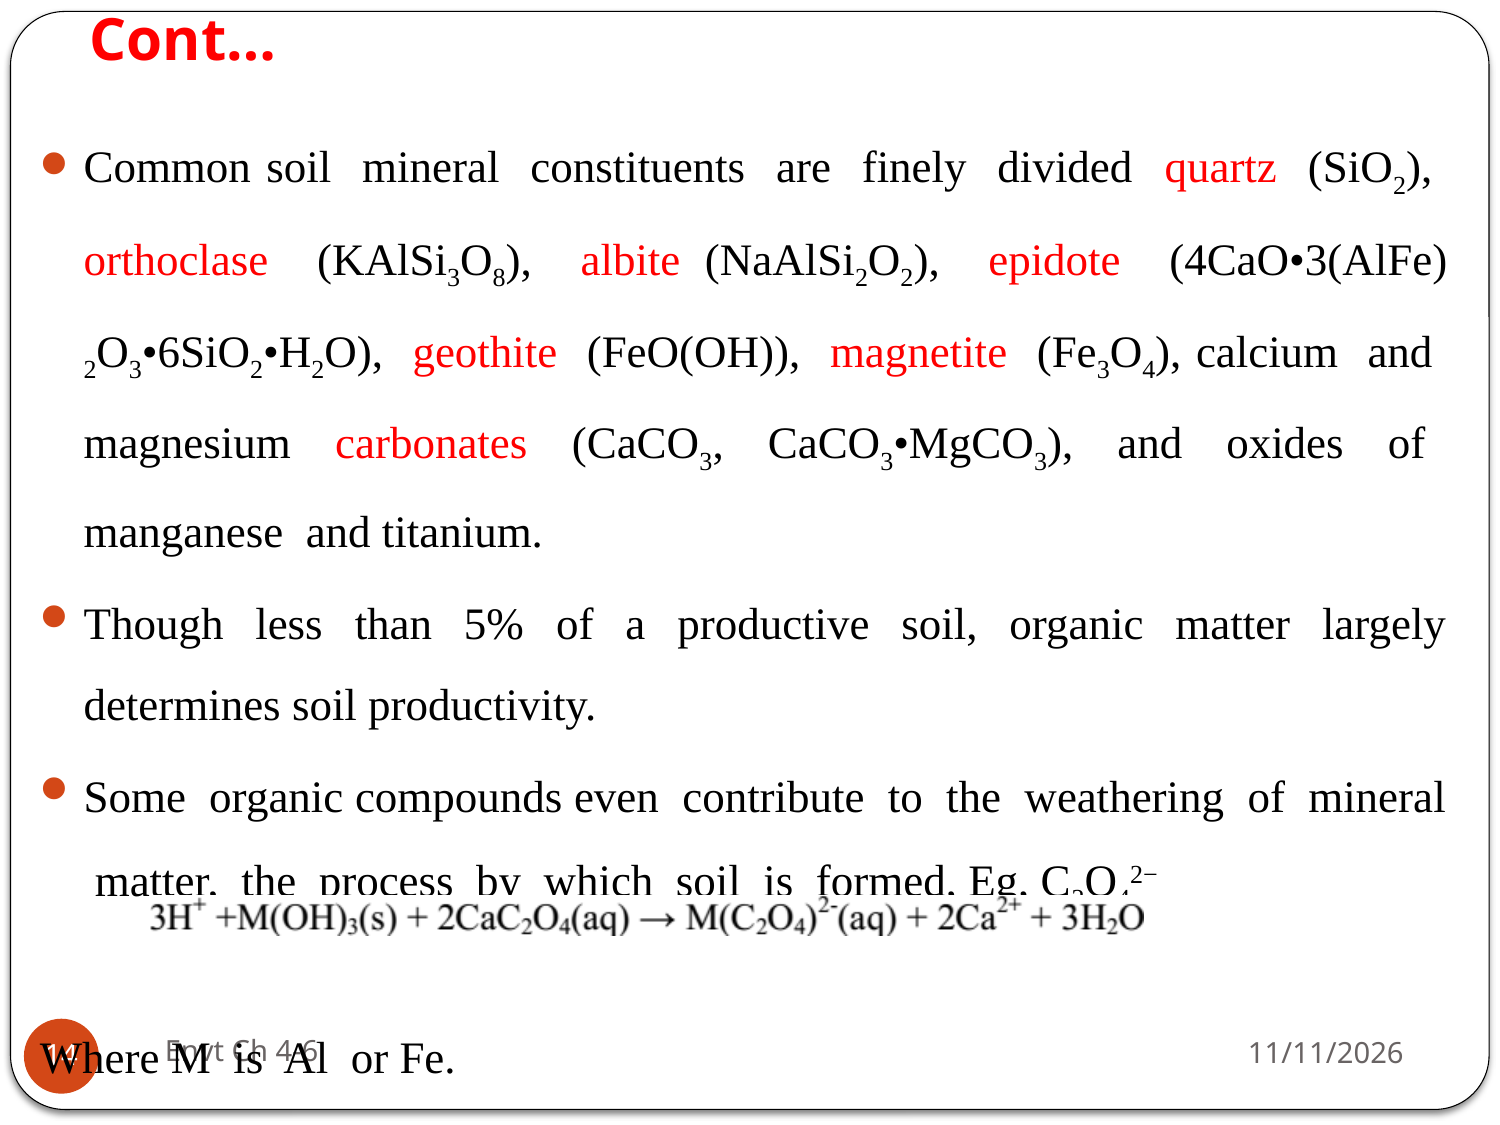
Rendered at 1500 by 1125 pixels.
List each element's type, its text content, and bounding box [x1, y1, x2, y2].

title Cont… [75, 12, 1425, 88]
picture [149, 895, 1144, 937]
list Common soil mineral constituents are finely divided quartz (SiO2), orthoclase (KAlSi3O8), albite (NaAlSi2O2), epidote (4CaO•3(AlFe) 2O3•6SiO2•H2O), geothite (FeO(OH)), magnetite (Fe3O4), calcium and magnesium carbonates (CaCO3, CaCO3•MgCO3), and oxides of manganese and titanium. Though less than 5% of a productive soil, organic matter largely determines soil productivity. Some organic compounds even contribute to the weathering of mineral matter, the process by which soil is formed, Eg, C2O42− Where M is Al or Fe. [24, 99, 1463, 1100]
